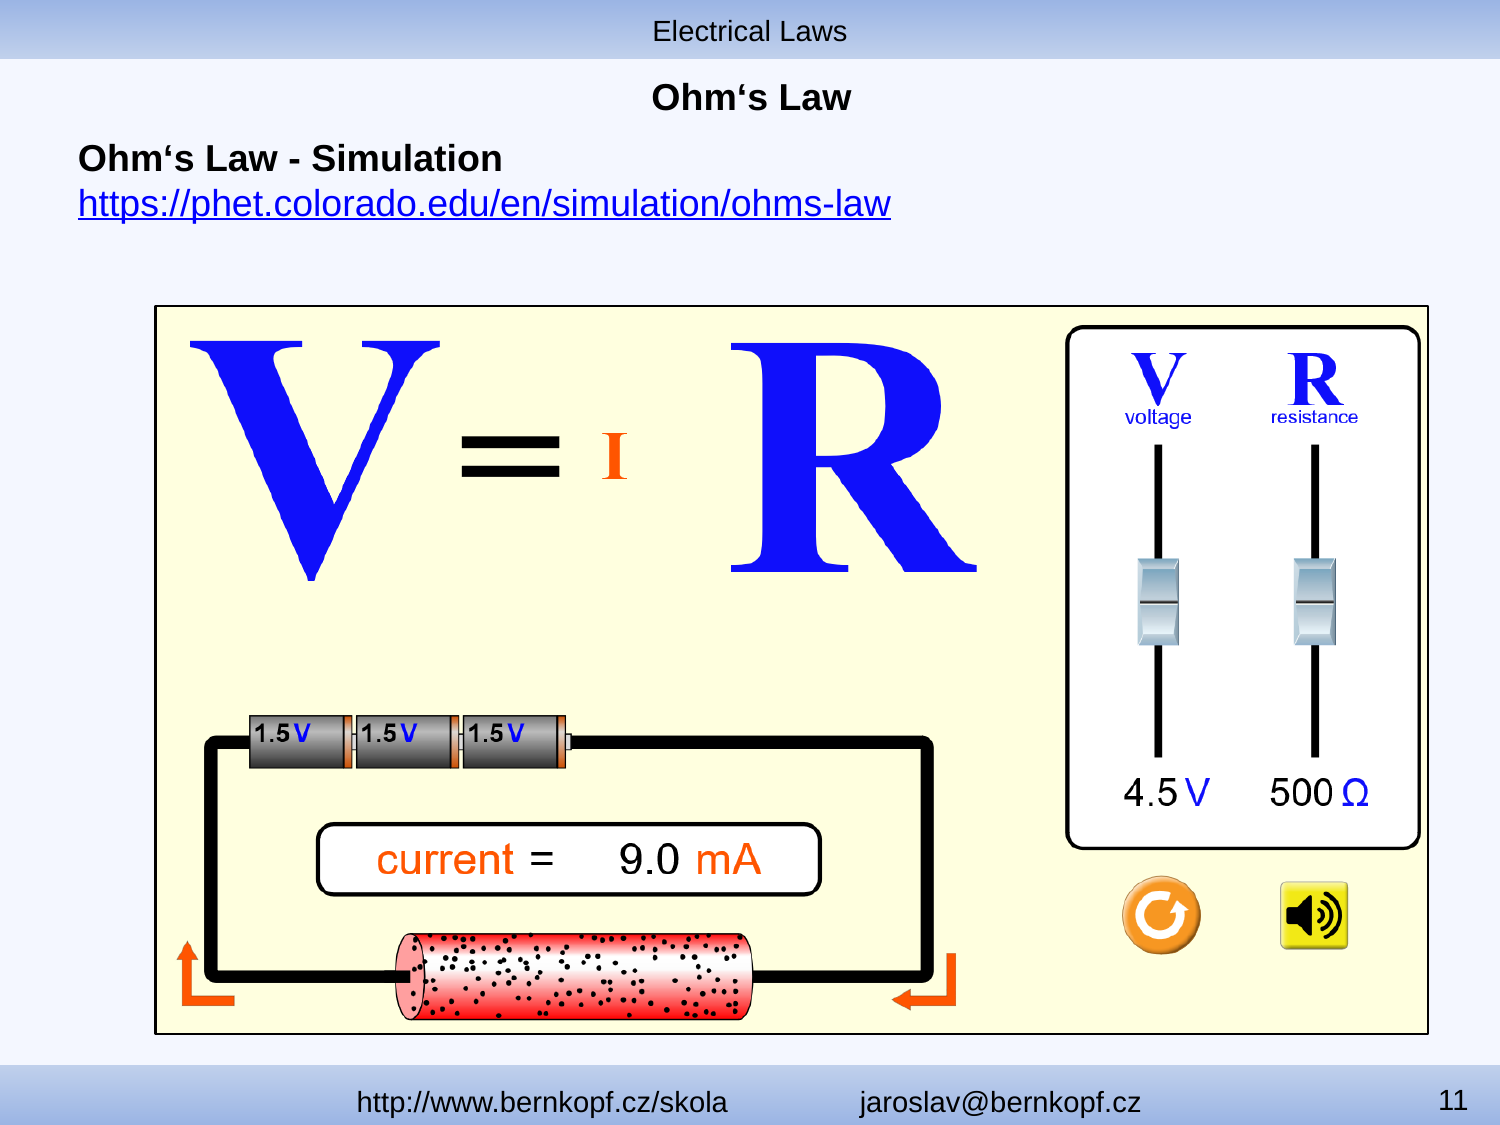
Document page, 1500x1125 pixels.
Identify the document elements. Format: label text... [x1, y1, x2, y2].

slide_number 11 [1399, 1063, 1484, 1124]
slide_number Electrical Laws [0, 0, 1500, 59]
text_box Ohm‘s Law - Simulation https://phet.colorado.edu/en/simulation/ohms-law [63, 126, 1437, 276]
title Ohm‘s Law [76, 65, 1427, 126]
footer http://www.bernkopf.cz/skola jaroslav@bernkopf.cz [0, 1065, 1500, 1125]
picture [156, 306, 1427, 1033]
